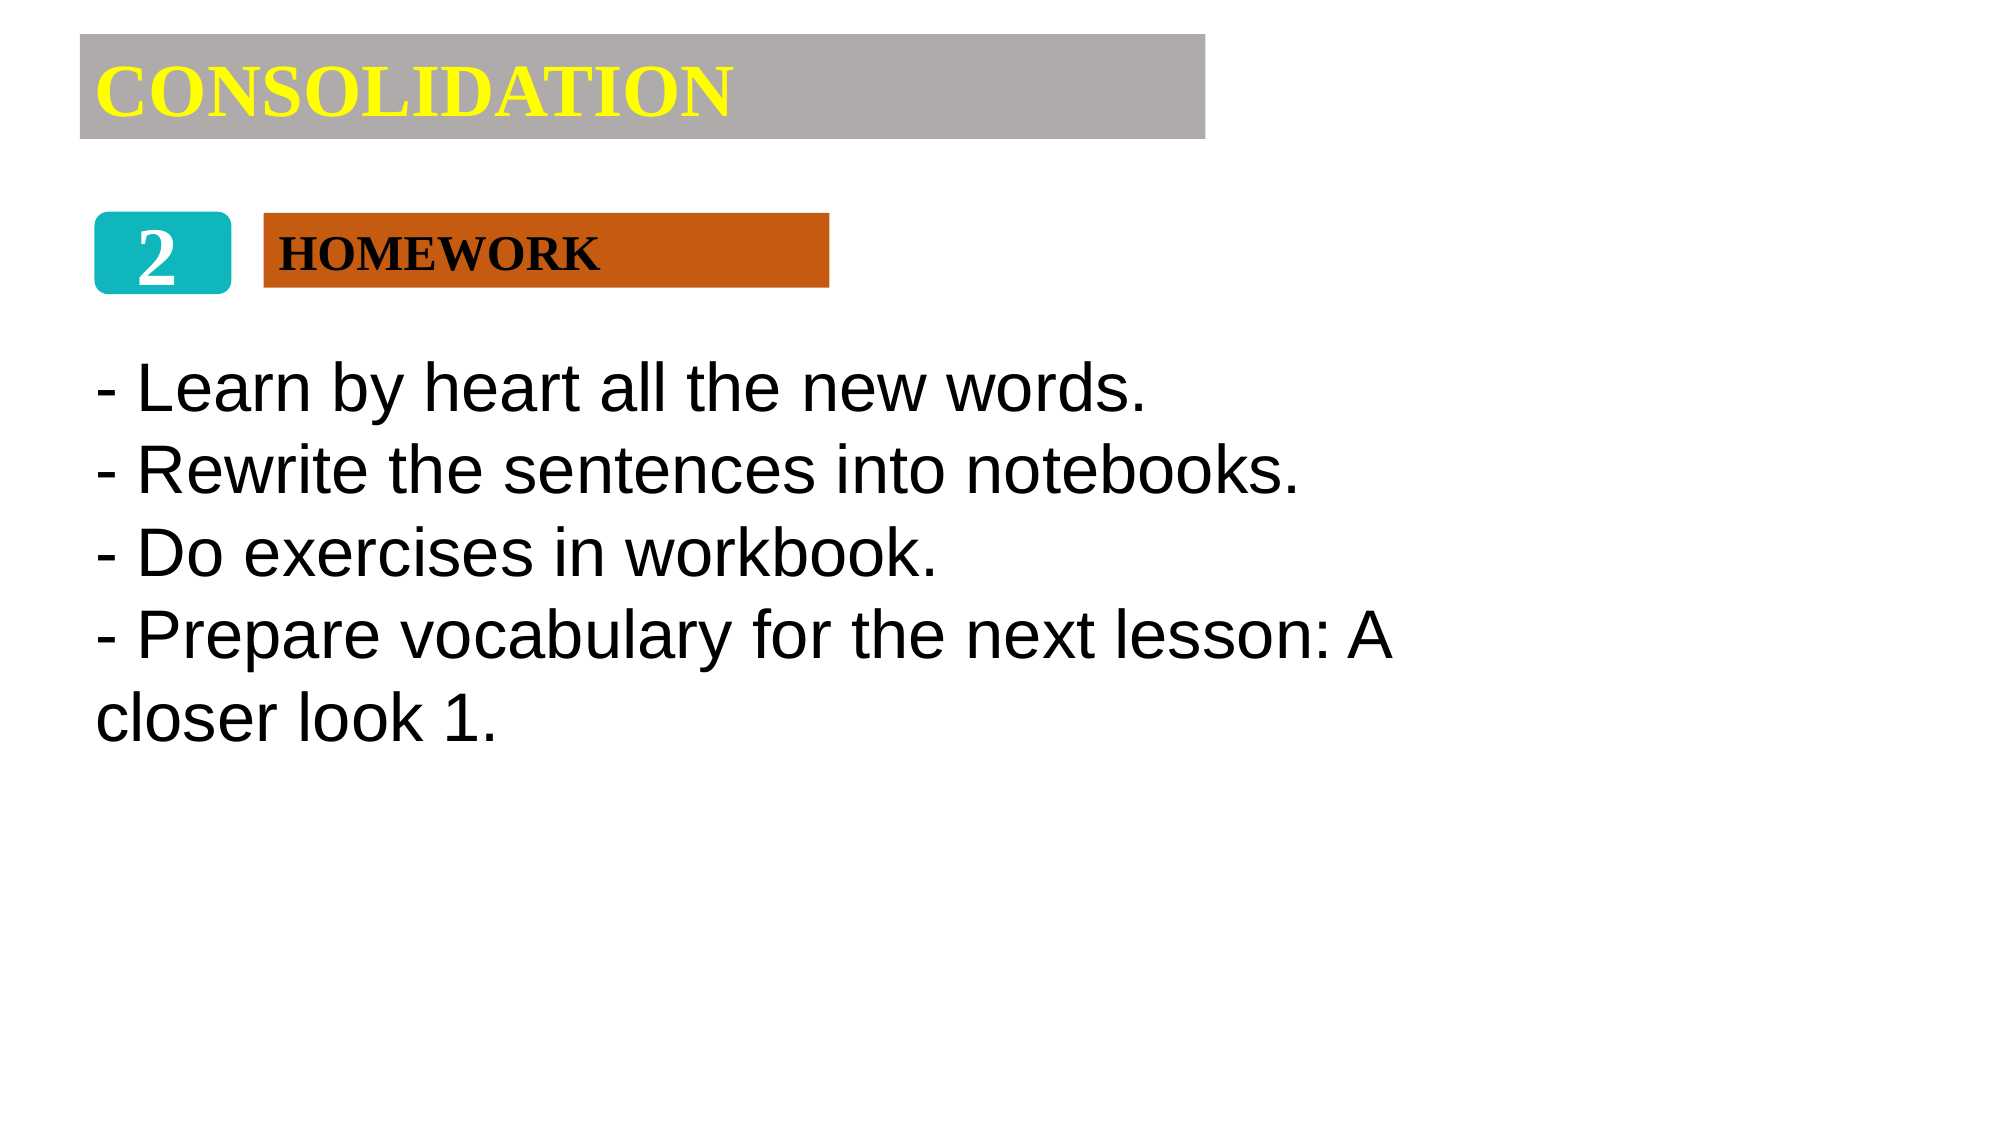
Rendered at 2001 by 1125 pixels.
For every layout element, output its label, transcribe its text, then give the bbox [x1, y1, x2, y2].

text_box [212, 211, 232, 295]
text_box [94, 212, 103, 294]
text_box - Learn by heart all the new words. - Rewrite the sentences into notebooks. - Do exercises in workbook. - Prepare vocabulary for the next lesson: A closer look 1. [79, 335, 1482, 763]
text_box CONSOLIDATION [79, 34, 1206, 139]
text_box 2 [103, 194, 212, 310]
text_box HOMEWORK [263, 212, 830, 288]
